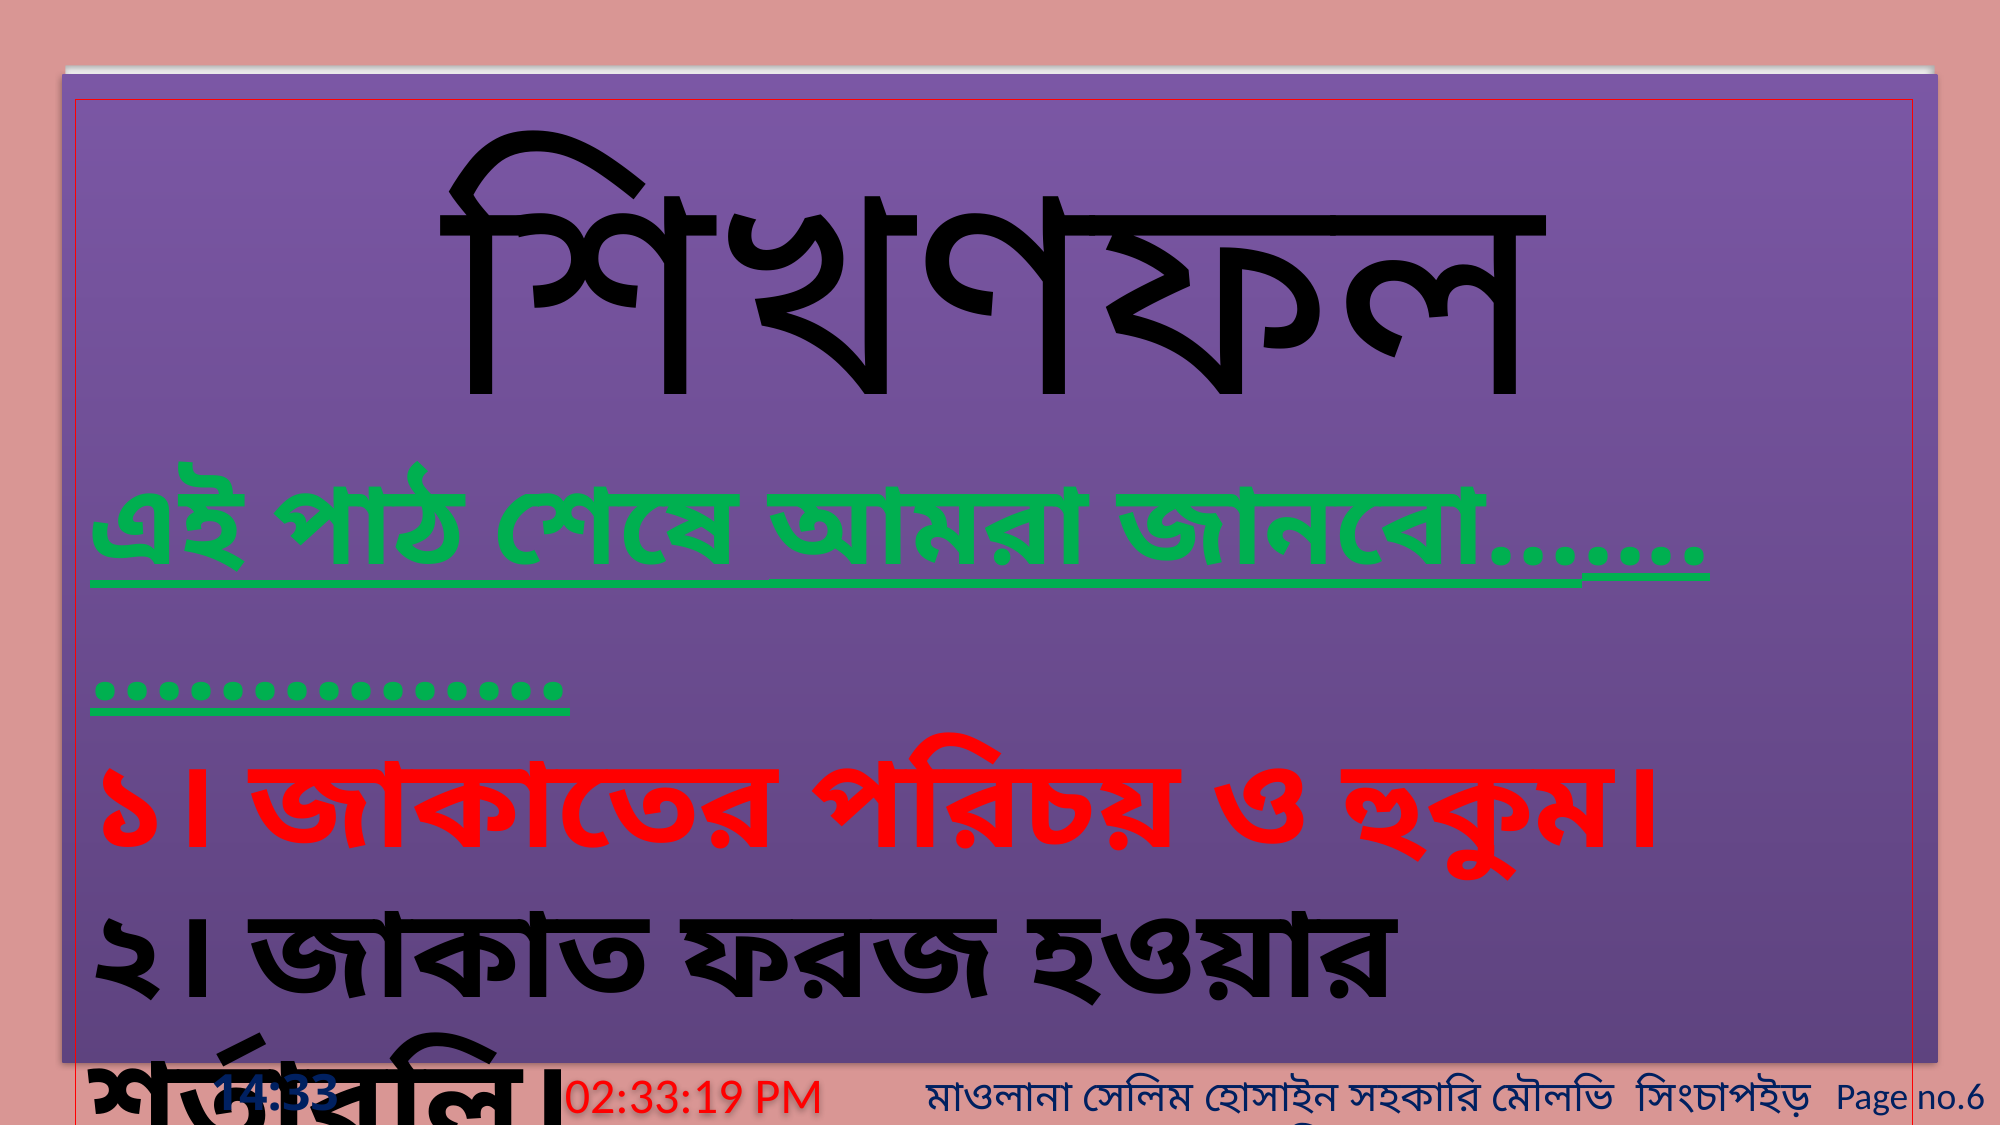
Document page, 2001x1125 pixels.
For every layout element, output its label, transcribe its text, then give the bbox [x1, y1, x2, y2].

text_box মাওলানা সেলিম হোসাইন সহকারি মৌলভি সিংচাপইড় আলিম মাদ্রাসা। [919, 1062, 1838, 1125]
text_box Page no.6 [1838, 1064, 2000, 1125]
text_box শিখণফল এই পাঠ শেষে আমরা জানবো…....…............ ১। জাকাতের পরিচয় ও হুকুম। ২। জাকাত ফরজ হওয়ার শর্তাবলি। ৩। জাকাতের নেসাব ও বন্টনের খাতসমূহ। [75, 99, 1913, 1065]
text_box মঙ্গলবার, 18 আগস্ট 2020 [0, 1065, 550, 1125]
text_box [62, 74, 1938, 1063]
text_box [0, 0, 2000, 1065]
text_box 2:14:47 PM [547, 1059, 915, 1125]
